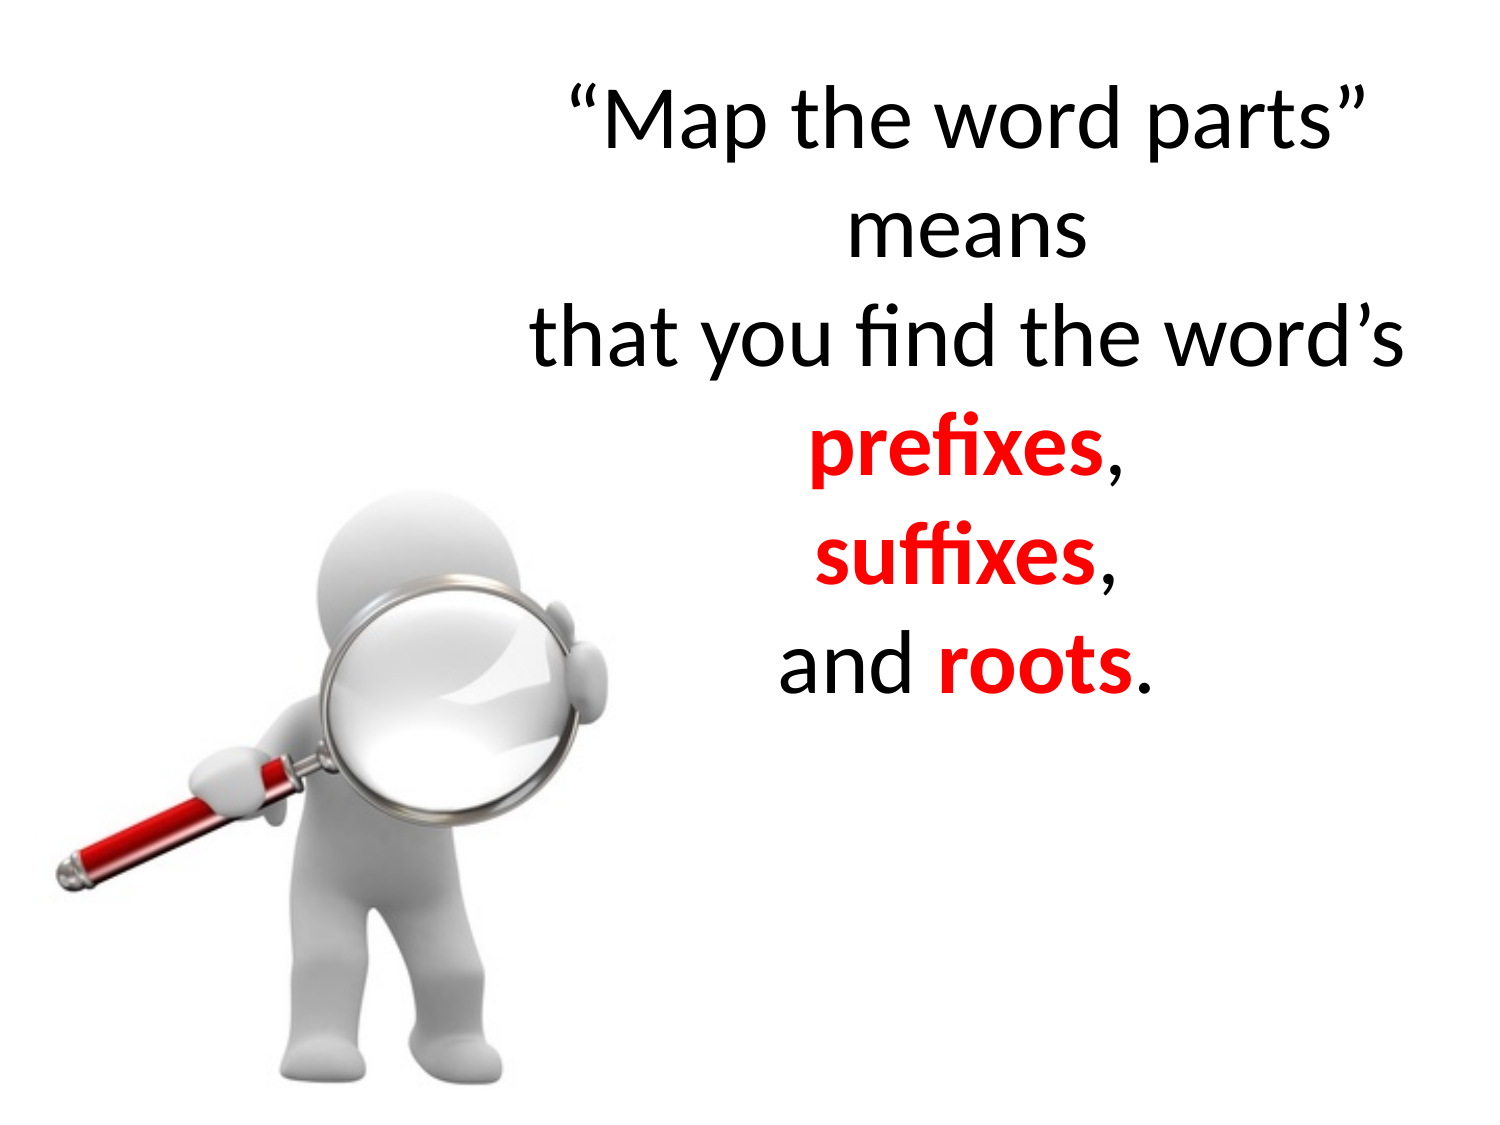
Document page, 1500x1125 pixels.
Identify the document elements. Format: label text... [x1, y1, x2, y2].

picture [0, 403, 721, 1125]
title “Map the word parts” means that you find the word’s prefixes, suffixes, and roots. [509, 45, 1425, 725]
